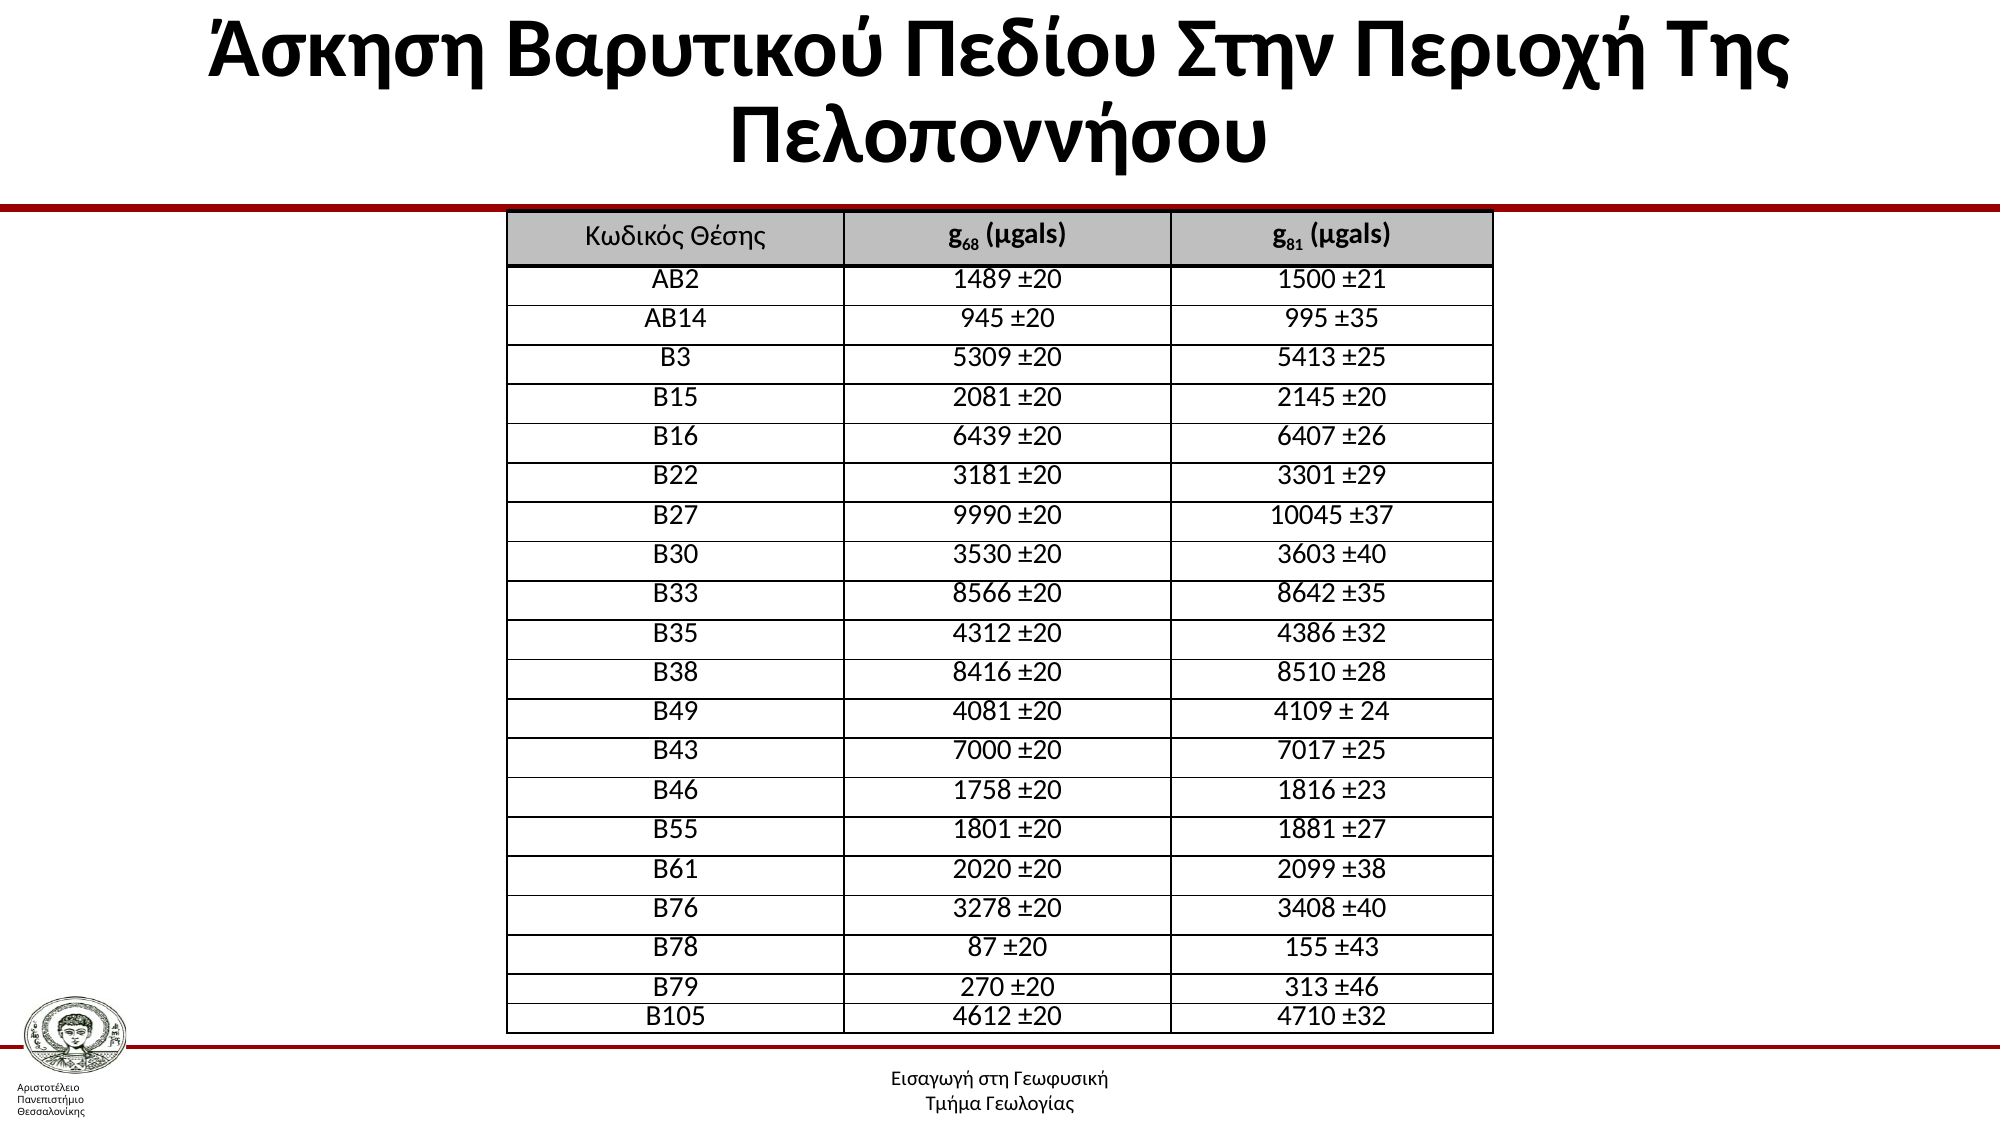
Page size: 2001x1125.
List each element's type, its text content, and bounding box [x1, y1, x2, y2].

table_cell 6439 ±20 [845, 424, 1170, 462]
table_cell 2081 ±20 [845, 385, 1170, 423]
table_cell Β76 [508, 896, 843, 934]
table_cell 5413 ±25 [1172, 346, 1492, 383]
table_cell 1881 ±27 [1172, 818, 1492, 855]
table_cell 9990 ±20 [845, 503, 1170, 541]
table_cell 2145 ±20 [1172, 385, 1492, 423]
table_cell 1758 ±20 [845, 778, 1170, 816]
table_cell 155 ±43 [1172, 936, 1492, 973]
table_cell Β3 [508, 346, 843, 383]
table_cell 1500 ±21 [1172, 268, 1492, 305]
table_cell ΑΒ2 [508, 268, 843, 305]
table_cell 4386 ±32 [1172, 621, 1492, 659]
table_cell Β49 [508, 700, 843, 737]
table_cell 4109 ± 24 [1172, 700, 1492, 737]
table_header Κωδικός Θέσης [508, 213, 843, 264]
table_cell Β105 [508, 1004, 843, 1032]
table_cell 3301 ±29 [1172, 464, 1492, 501]
table_cell Β43 [508, 739, 843, 777]
table_cell Β15 [508, 385, 843, 423]
table_cell 1801 ±20 [845, 818, 1170, 855]
table_cell 8416 ±20 [845, 660, 1170, 698]
table_cell 945 ±20 [845, 306, 1170, 344]
table_cell Β33 [508, 582, 843, 619]
table_cell Β27 [508, 503, 843, 541]
table_cell 995 ±35 [1172, 306, 1492, 344]
table_header g81 (μgals) [1172, 213, 1492, 264]
table_cell Β35 [508, 621, 843, 659]
table_cell 2020 ±20 [845, 857, 1170, 895]
picture [23, 996, 127, 1074]
table_cell 4710 ±32 [1172, 1004, 1492, 1032]
table_cell 313 ±46 [1172, 975, 1492, 1003]
table_cell Β46 [508, 778, 843, 816]
table_cell 4612 ±20 [845, 1004, 1170, 1032]
table_cell 4312 ±20 [845, 621, 1170, 659]
table_cell Β61 [508, 857, 843, 895]
title Άσκηση Βαρυτικού Πεδίου Στην Περιοχή Της Πελοποννήσου [99, 4, 1900, 192]
table_cell Β79 [508, 975, 843, 1003]
table_cell 6407 ±26 [1172, 424, 1492, 462]
table_cell 8642 ±35 [1172, 582, 1492, 619]
table_cell 7000 ±20 [845, 739, 1170, 777]
table_cell Β30 [508, 542, 843, 580]
table_cell 3278 ±20 [845, 896, 1170, 934]
table_cell 3408 ±40 [1172, 896, 1492, 934]
table_cell 1489 ±20 [845, 268, 1170, 305]
table_cell ΑΒ14 [508, 306, 843, 344]
table_cell Β38 [508, 660, 843, 698]
table_header g68 (μgals) [845, 213, 1170, 264]
table_cell Β16 [508, 424, 843, 462]
table_cell Β55 [508, 818, 843, 855]
table_cell 3603 ±40 [1172, 542, 1492, 580]
table_cell 1816 ±23 [1172, 778, 1492, 816]
table_cell 5309 ±20 [845, 346, 1170, 383]
table_cell 8510 ±28 [1172, 660, 1492, 698]
table_cell 4081 ±20 [845, 700, 1170, 737]
table_cell 2099 ±38 [1172, 857, 1492, 895]
table_cell 270 ±20 [845, 975, 1170, 1003]
table_cell 87 ±20 [845, 936, 1170, 973]
table_cell 3530 ±20 [845, 542, 1170, 580]
table_cell 7017 ±25 [1172, 739, 1492, 777]
table_cell 10045 ±37 [1172, 503, 1492, 541]
table_cell Β78 [508, 936, 843, 973]
table_cell 3181 ±20 [845, 464, 1170, 501]
table_cell Β22 [508, 464, 843, 501]
table_cell 8566 ±20 [845, 582, 1170, 619]
